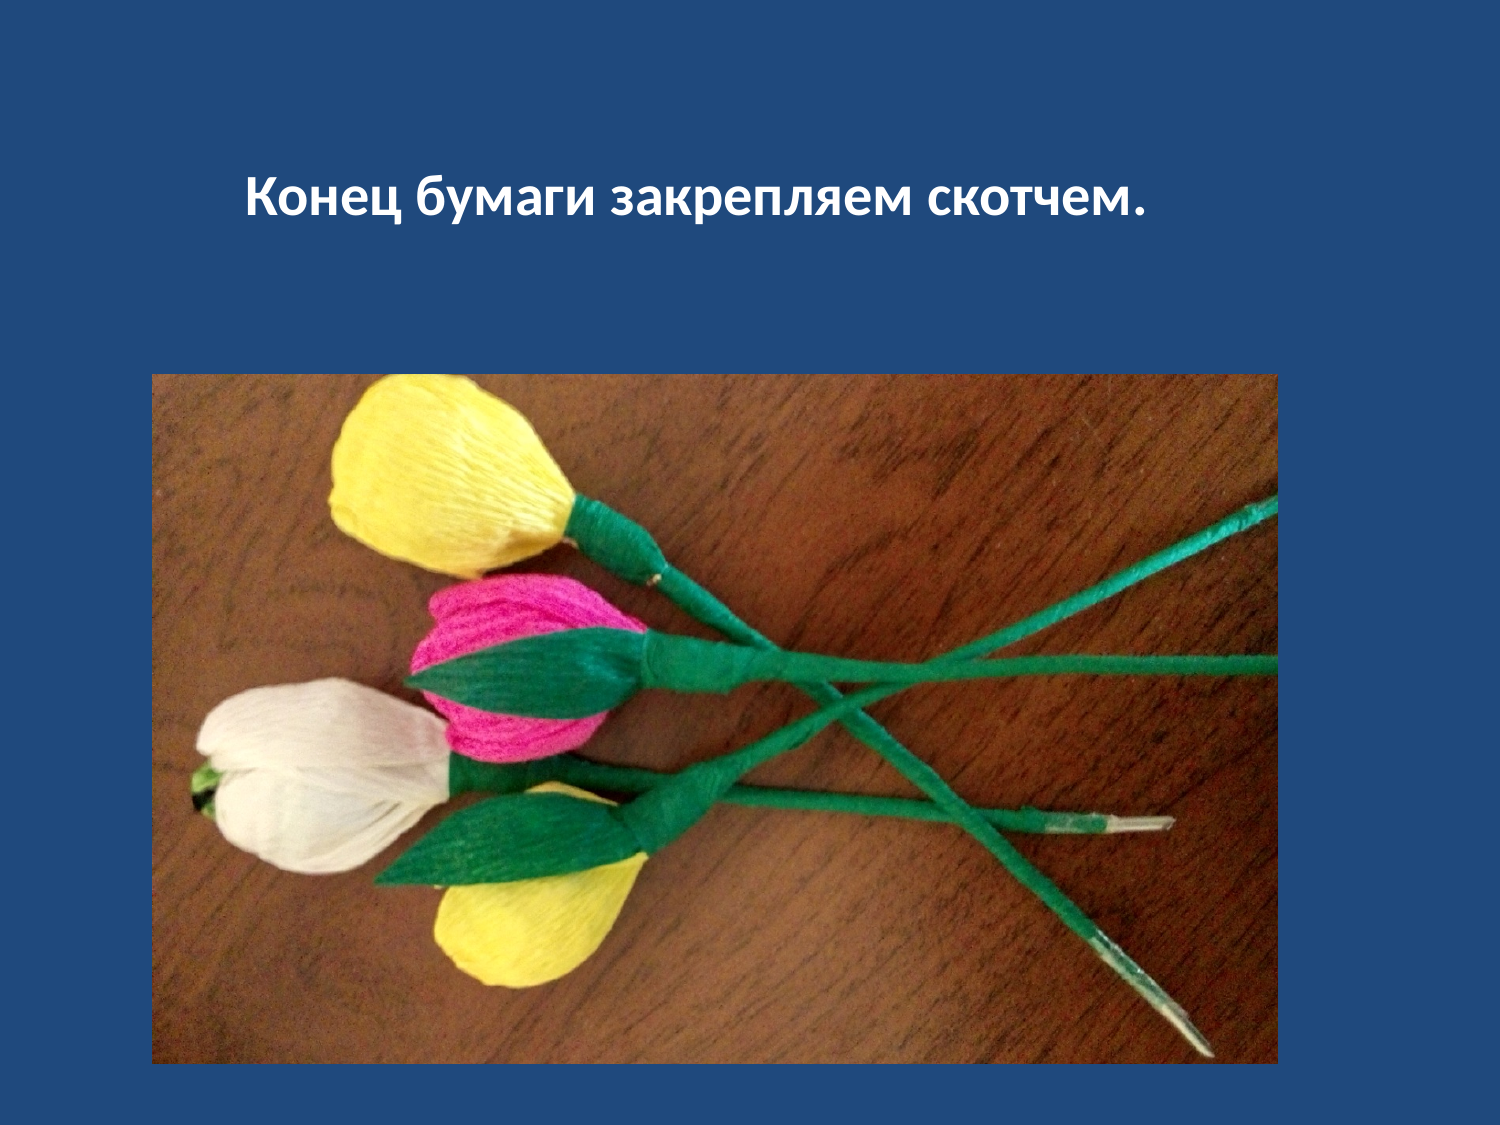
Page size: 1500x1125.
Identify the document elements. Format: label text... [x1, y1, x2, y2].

title Конец бумаги закрепляем скотчем. [164, 45, 1231, 340]
picture [152, 374, 1278, 1064]
